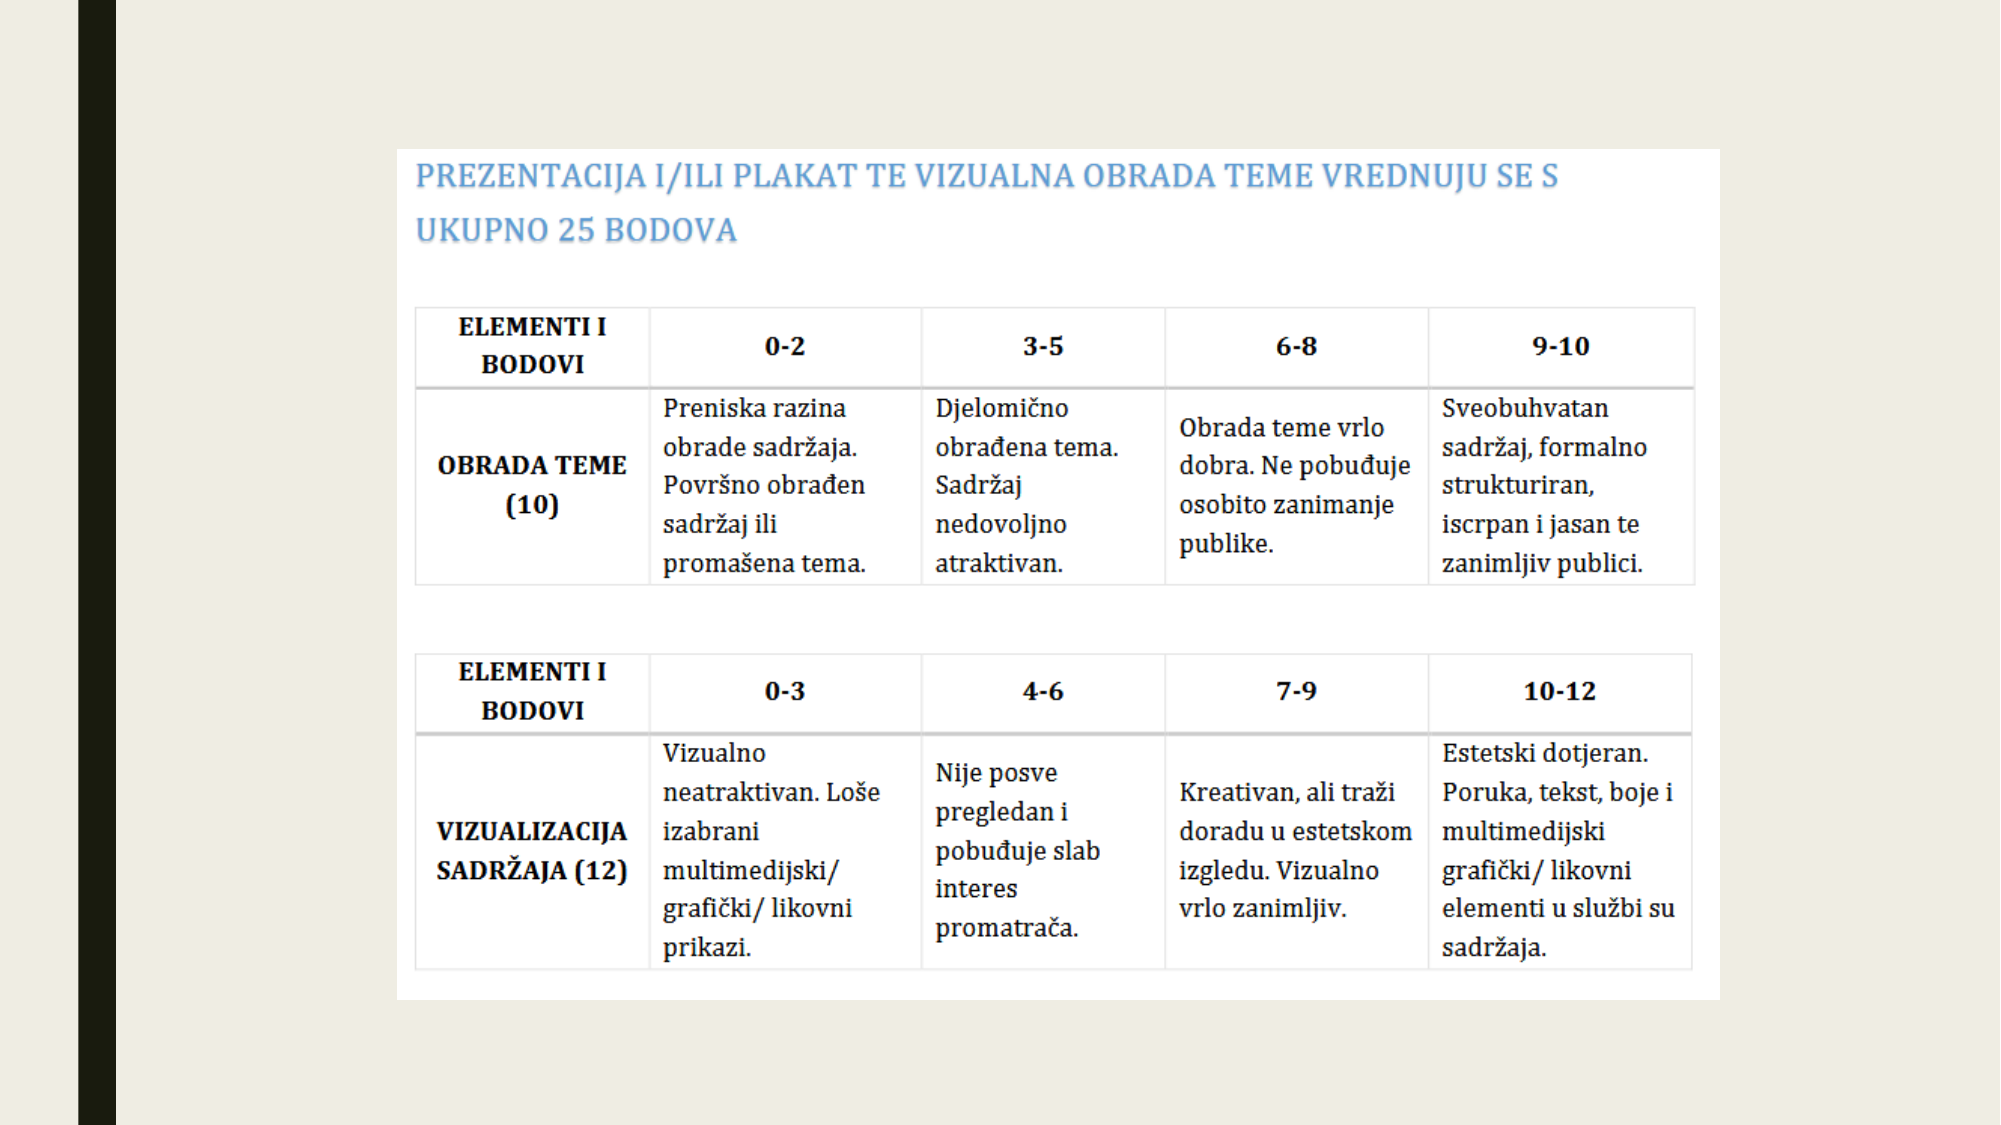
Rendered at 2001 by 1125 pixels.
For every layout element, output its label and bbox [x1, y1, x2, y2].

list [397, 149, 1720, 1000]
